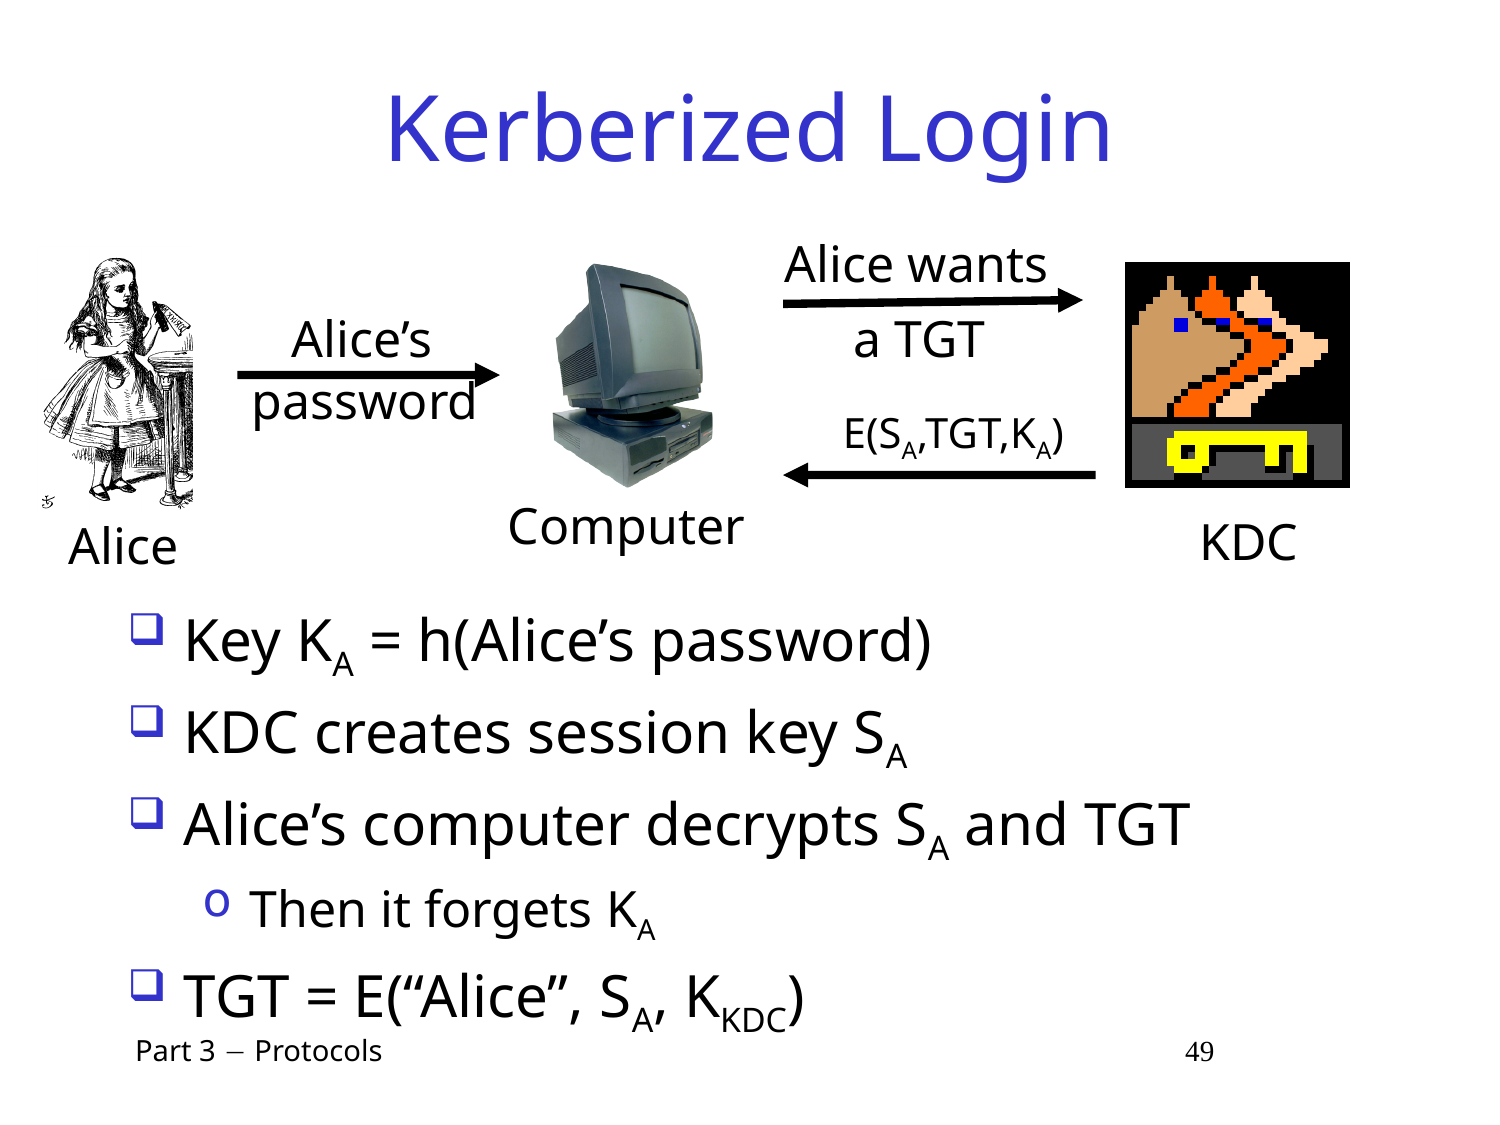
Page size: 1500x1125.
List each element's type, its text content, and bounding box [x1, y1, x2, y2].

picture [550, 262, 713, 488]
text_box KDC [1184, 502, 1314, 578]
picture [37, 245, 193, 513]
text_box Computer [493, 487, 760, 563]
text_box E(SA,TGT,KA) [828, 399, 1079, 472]
text_box [783, 468, 1096, 482]
text_box Alice [53, 518, 194, 582]
text_box Alice’s [277, 299, 448, 362]
picture [1124, 262, 1351, 488]
list Key KA = h(Alice’s password) KDC creates session key SA Alice’s computer decrypts SA and TGT Then it forgets KA TGT = E(“Alice”, SA, KKDC) [112, 599, 1401, 1001]
text_box a TGT [826, 299, 1001, 375]
text_box [494, 372, 500, 379]
title Kerberized Login [112, 24, 1388, 226]
text_box password [237, 362, 494, 438]
text_box [1001, 293, 1084, 307]
footer Part 3  Protocols 49 [112, 1024, 1401, 1101]
text_box Alice wants [769, 224, 1063, 300]
